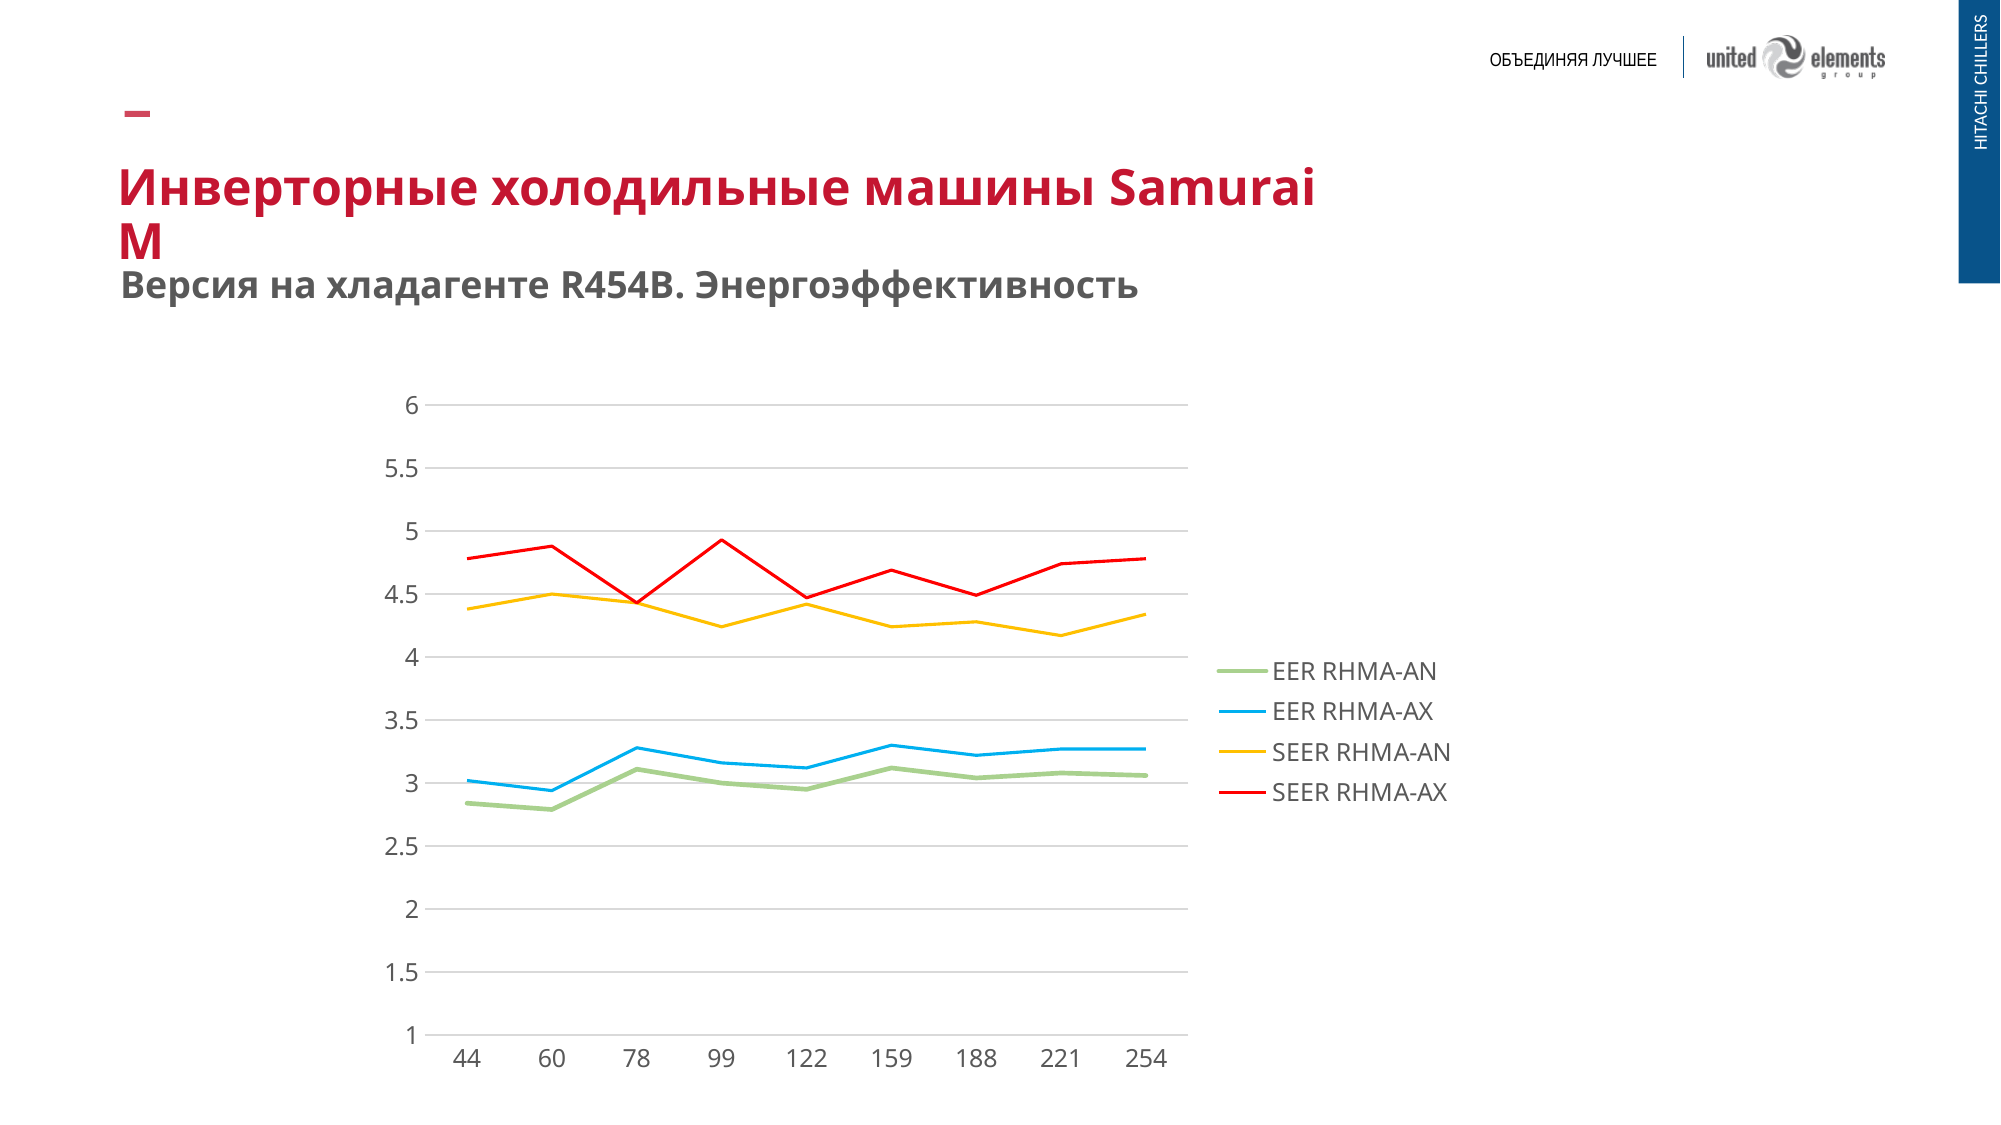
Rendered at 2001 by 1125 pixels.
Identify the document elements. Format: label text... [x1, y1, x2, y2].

title Инверторные холодильные машины Samurai M [102, 154, 1361, 226]
picture [1707, 35, 1885, 79]
text_box Версия на хладагенте R454B. Энергоэффективность [105, 258, 1178, 325]
chart [362, 373, 1473, 1090]
